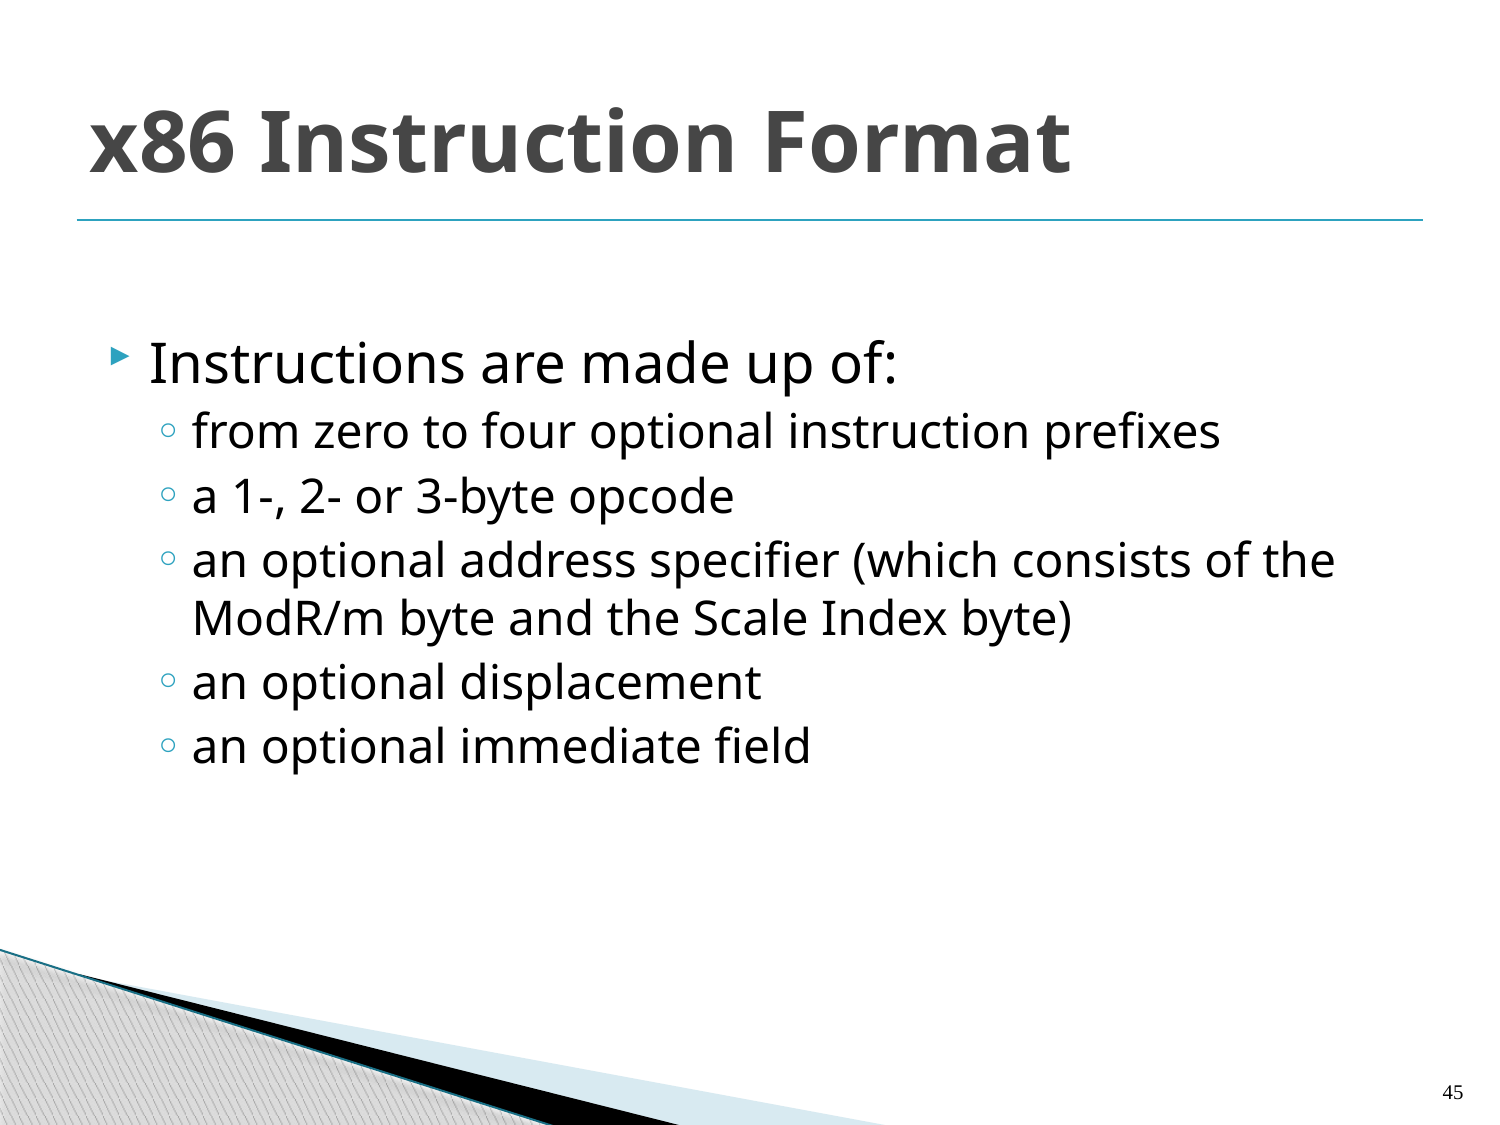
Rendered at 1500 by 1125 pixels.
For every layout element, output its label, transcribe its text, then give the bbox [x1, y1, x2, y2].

slide_number 45 [1418, 1051, 1479, 1112]
title x86 Instruction Format [75, 45, 1425, 233]
list Instructions are made up of: from zero to four optional instruction prefixes a 1-, 2- or 3-byte opcode an optional address specifier (which consists of the ModR/m byte and the Scale Index byte) an optional displacement an optional immediate field [75, 243, 1425, 986]
